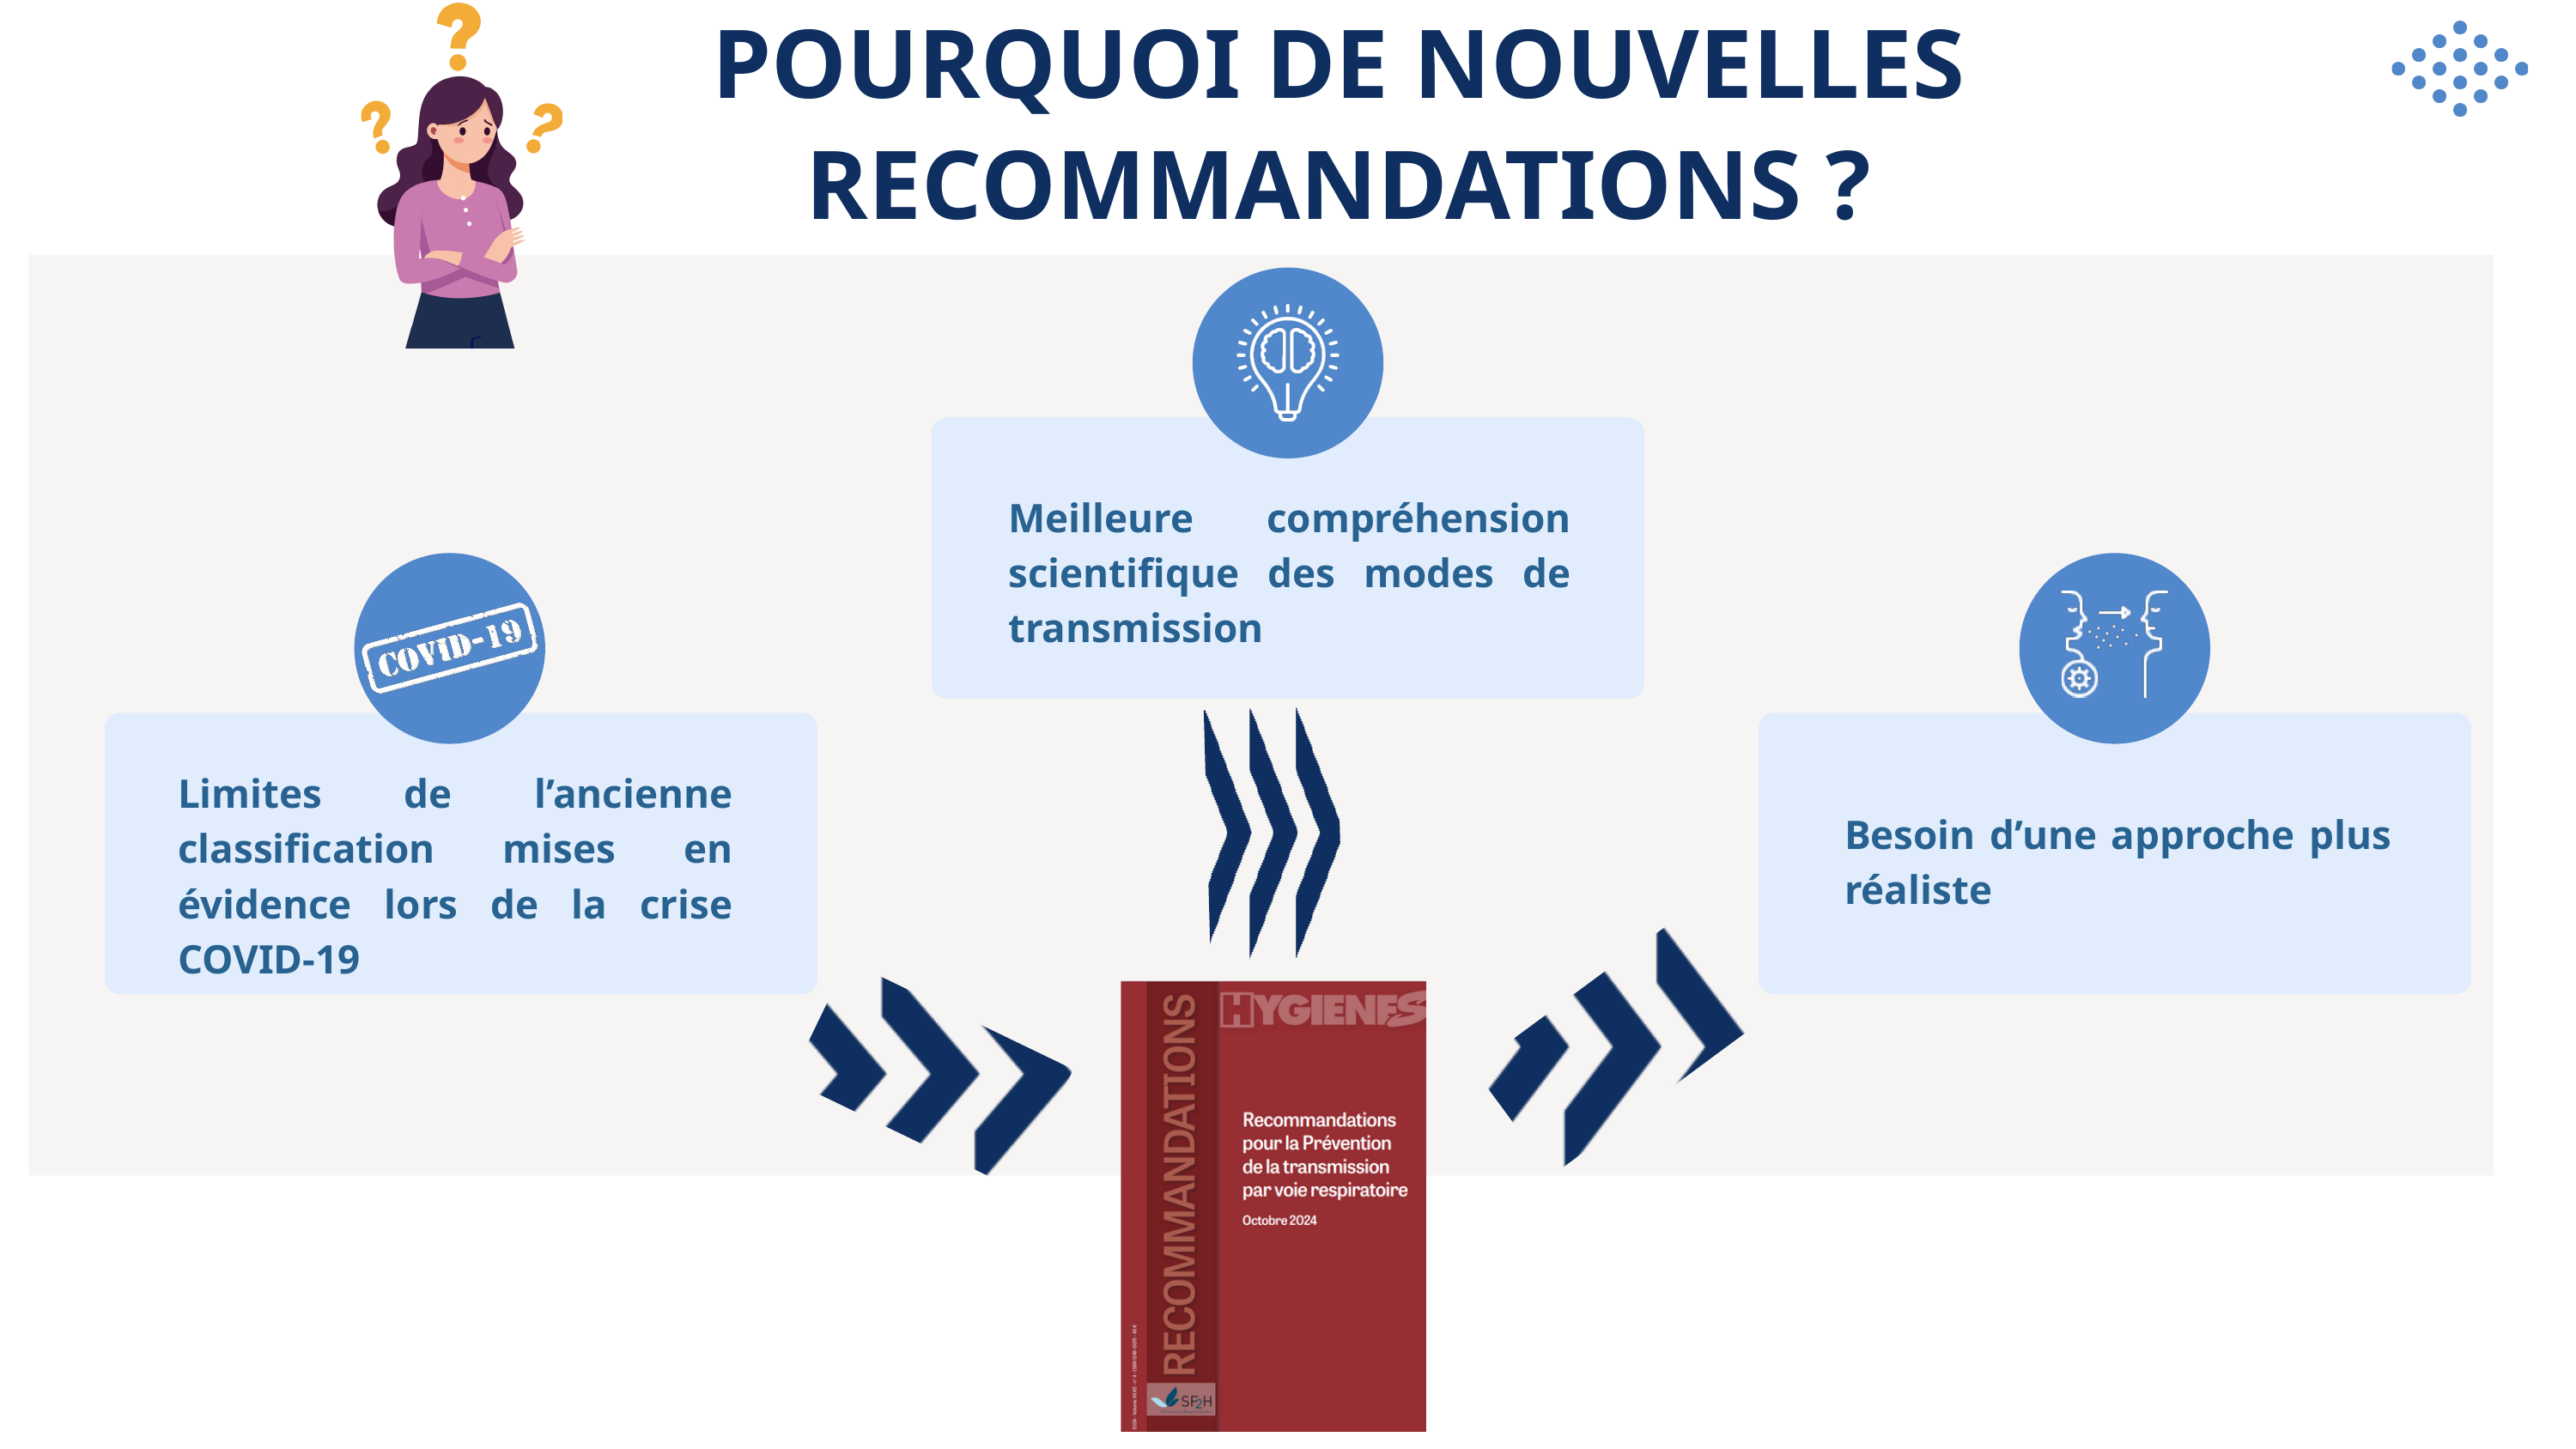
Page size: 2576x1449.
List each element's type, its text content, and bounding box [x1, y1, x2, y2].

text_box POURQUOI DE NOUVELLES RECOMMANDATIONS ? [443, 0, 2235, 239]
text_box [1192, 267, 1384, 459]
text_box [1121, 1185, 1427, 1432]
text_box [931, 416, 1645, 700]
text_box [354, 552, 546, 744]
text_box [361, 3, 563, 252]
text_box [1758, 712, 2472, 995]
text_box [2019, 552, 2211, 744]
text_box [2391, 21, 2529, 117]
text_box [1007, 1185, 1018, 1190]
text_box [104, 712, 818, 995]
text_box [28, 254, 2494, 1176]
